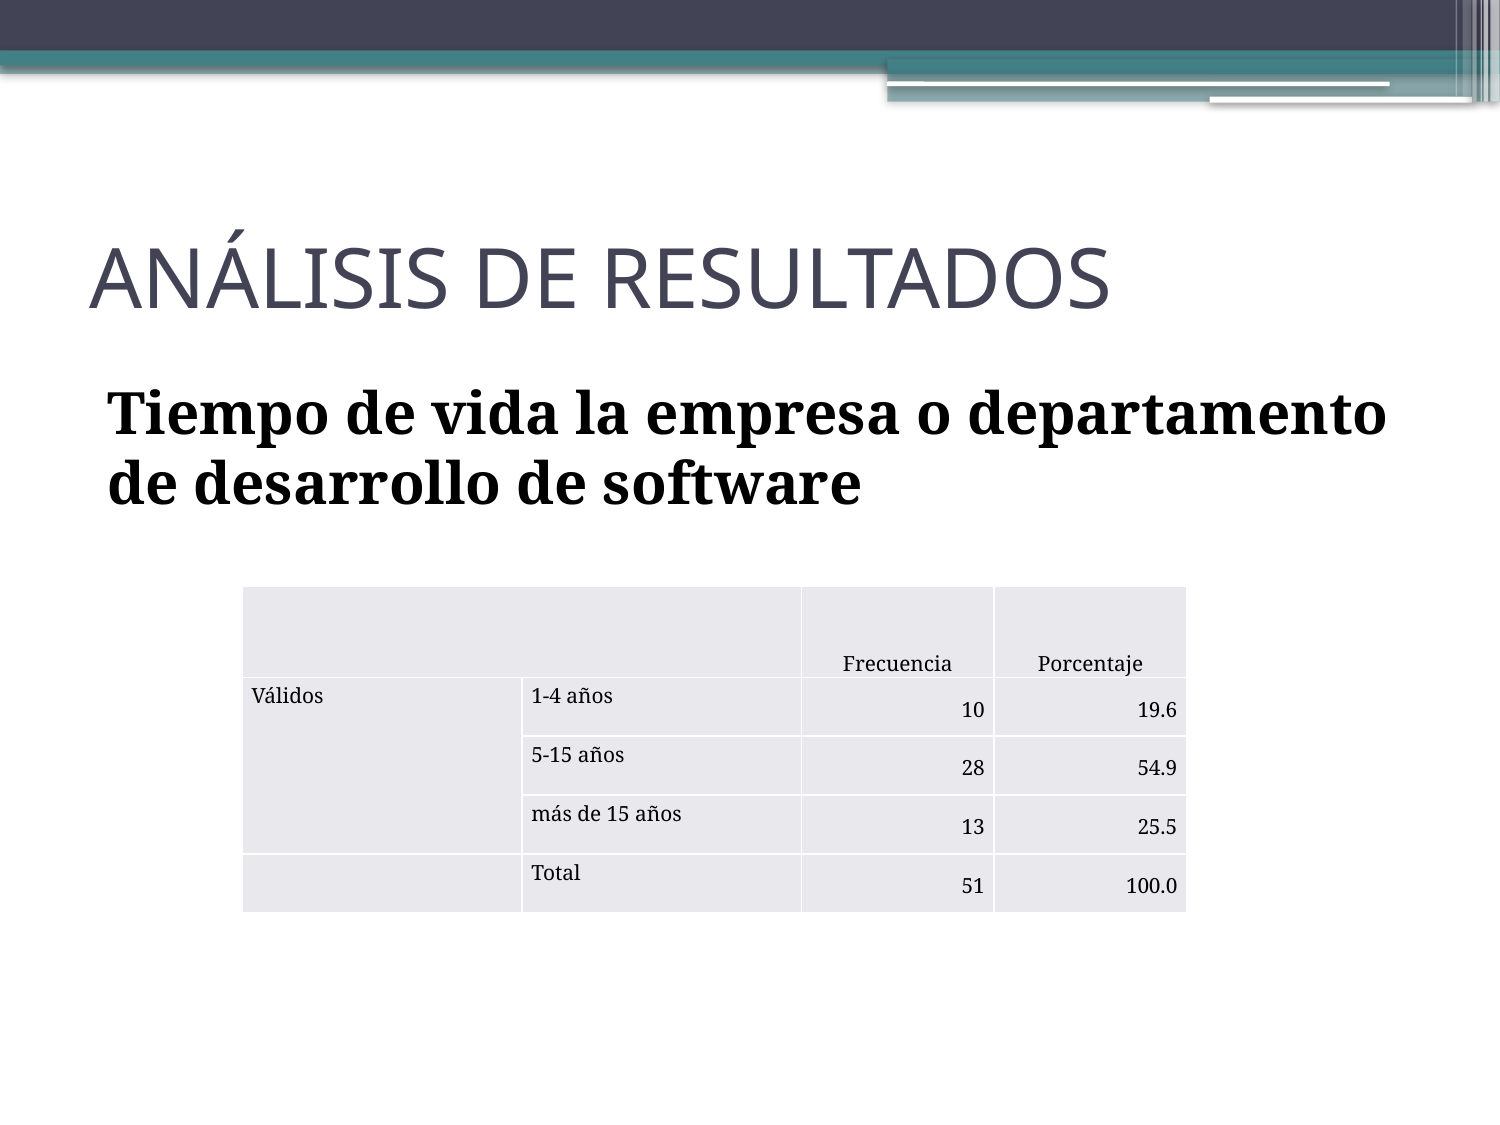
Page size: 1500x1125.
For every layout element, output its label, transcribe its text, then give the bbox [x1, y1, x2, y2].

table_header [243, 587, 801, 677]
table_cell 54.9 [995, 737, 1186, 794]
table_cell 1-4 años [523, 678, 801, 735]
table_cell más de 15 años [523, 796, 801, 853]
list Tiempo de vida la empresa o departamento de desarrollo de software [75, 368, 1425, 1079]
table_cell Válidos [243, 678, 521, 853]
table_cell 19.6 [995, 678, 1186, 735]
table_cell 28 [802, 737, 993, 794]
table_cell Total [523, 855, 801, 912]
table_header Frecuencia [802, 587, 993, 677]
table_cell 25.5 [995, 796, 1186, 853]
table_cell 100.0 [995, 855, 1186, 912]
table_header Porcentaje [995, 587, 1186, 677]
table_cell 13 [802, 796, 993, 853]
table_cell 10 [802, 678, 993, 735]
table_cell [243, 855, 521, 912]
table_cell 51 [802, 855, 993, 912]
table_cell 5-15 años [523, 737, 801, 794]
title ANÁLISIS DE RESULTADOS [75, 187, 1425, 363]
